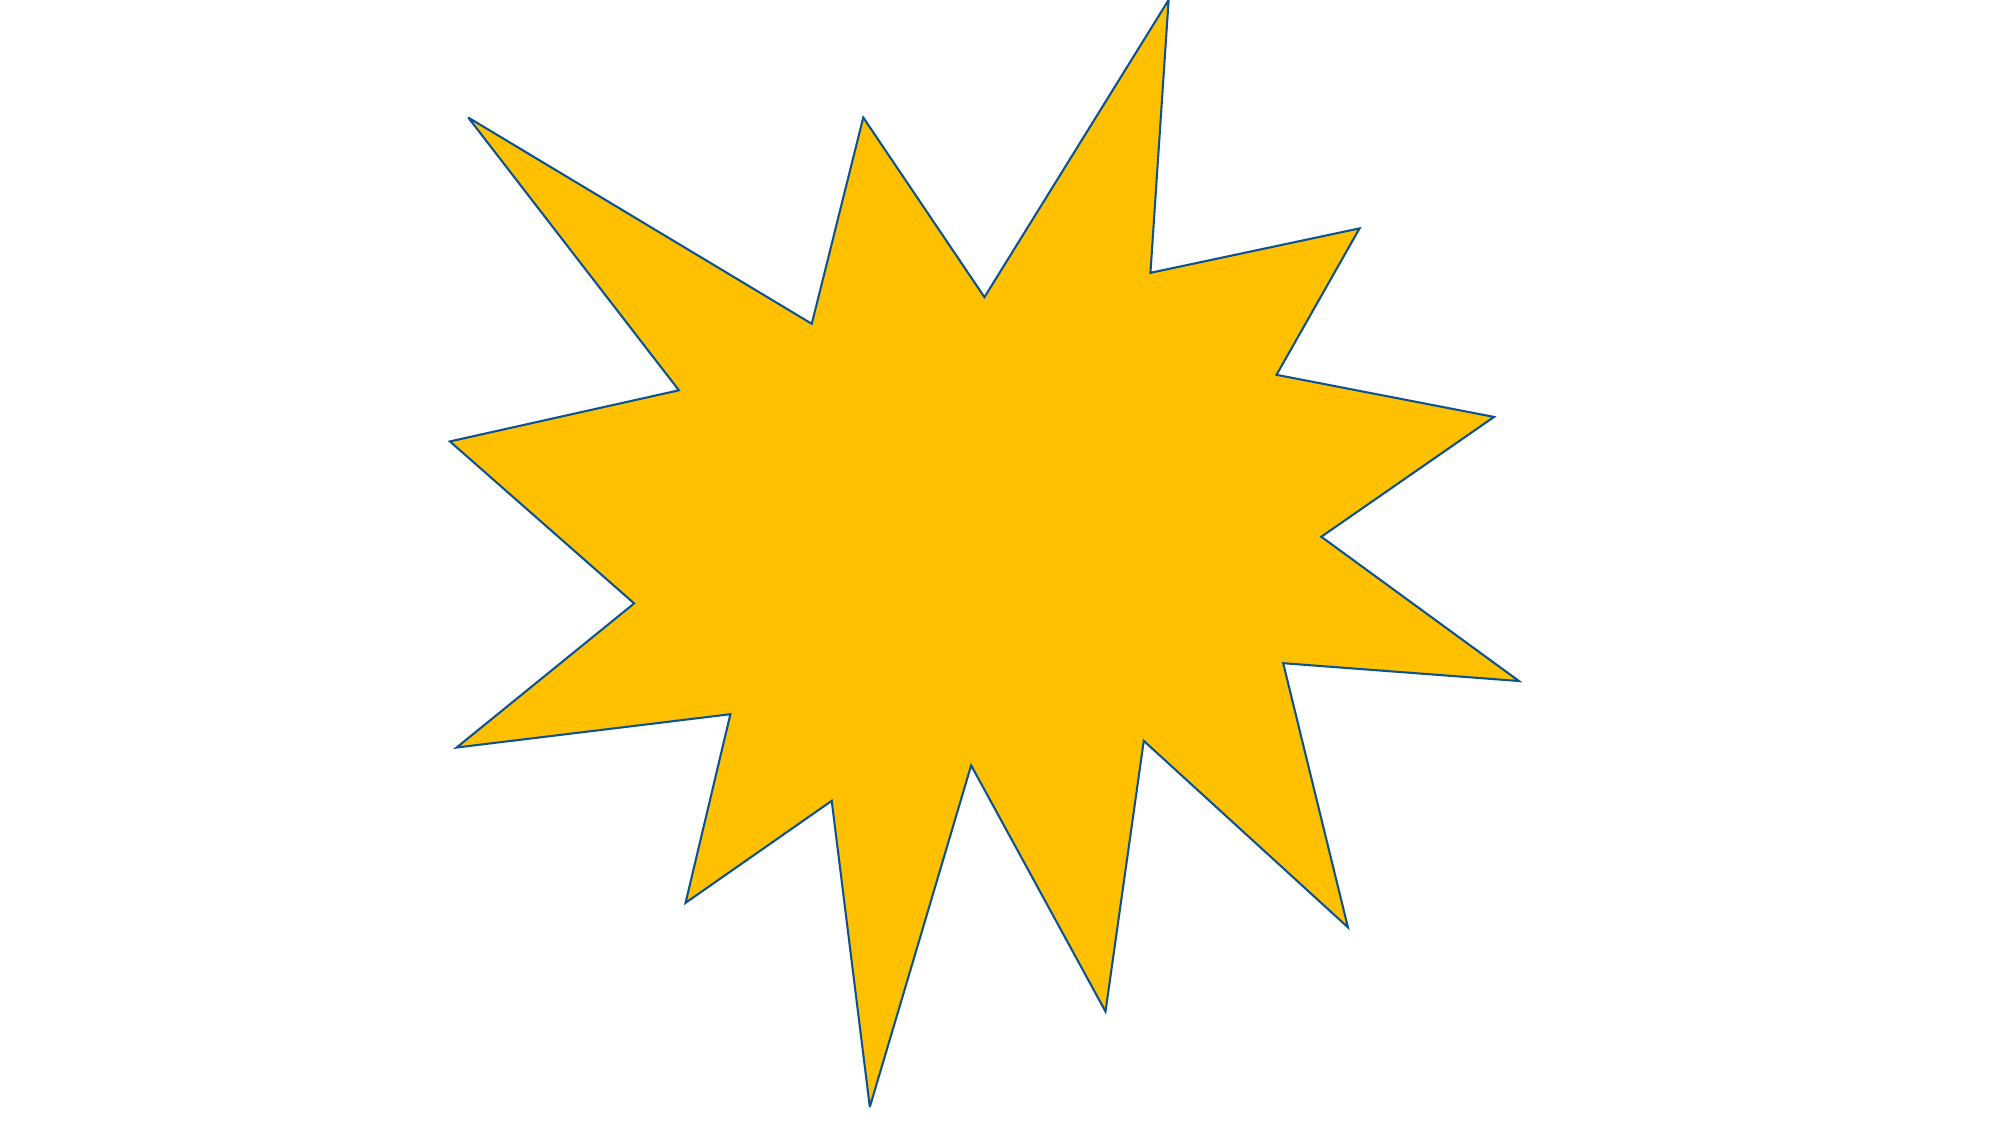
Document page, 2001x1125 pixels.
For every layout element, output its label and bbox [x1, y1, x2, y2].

text_box [447, 0, 1523, 1108]
